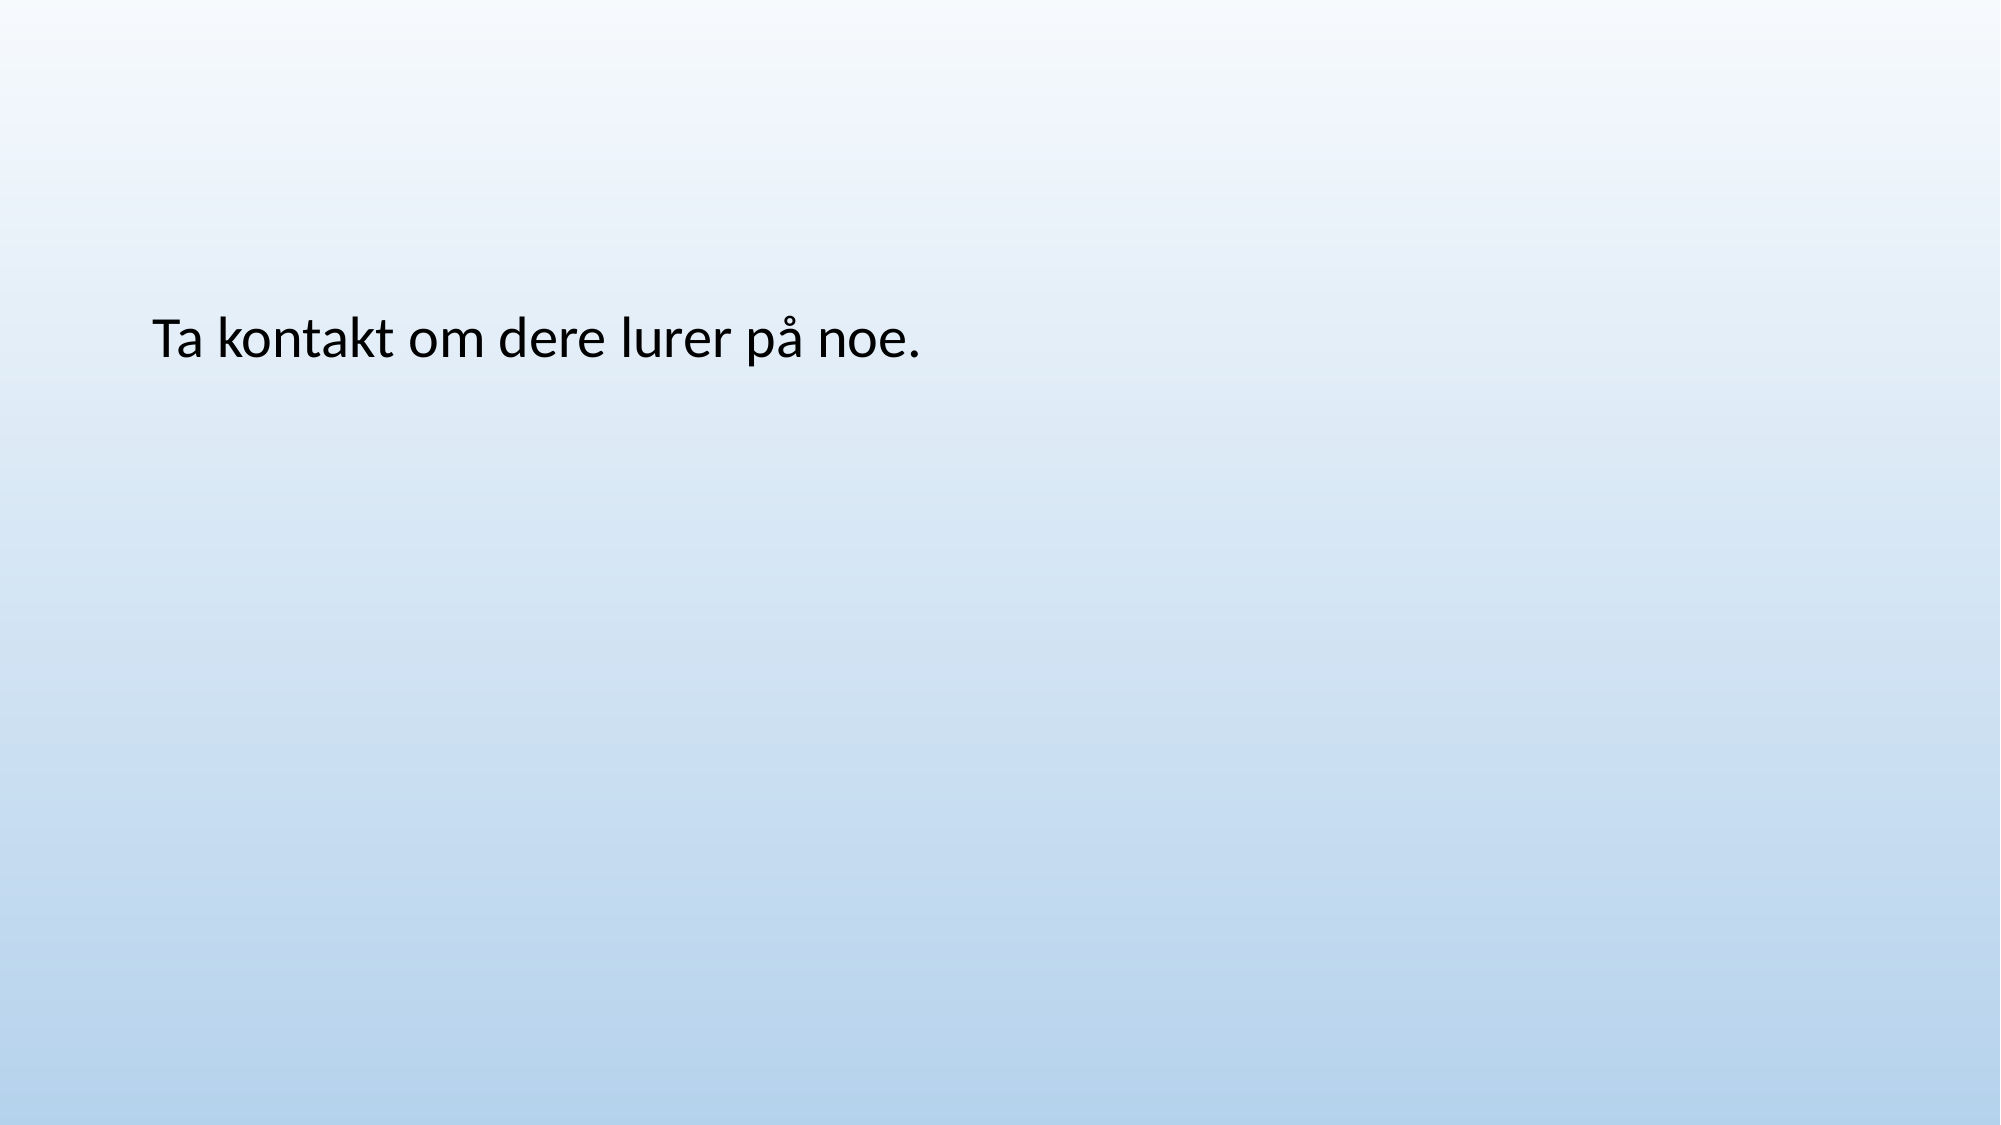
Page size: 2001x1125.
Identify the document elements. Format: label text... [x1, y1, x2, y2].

list Ta kontakt om dere lurer på noe. [137, 299, 1863, 1014]
